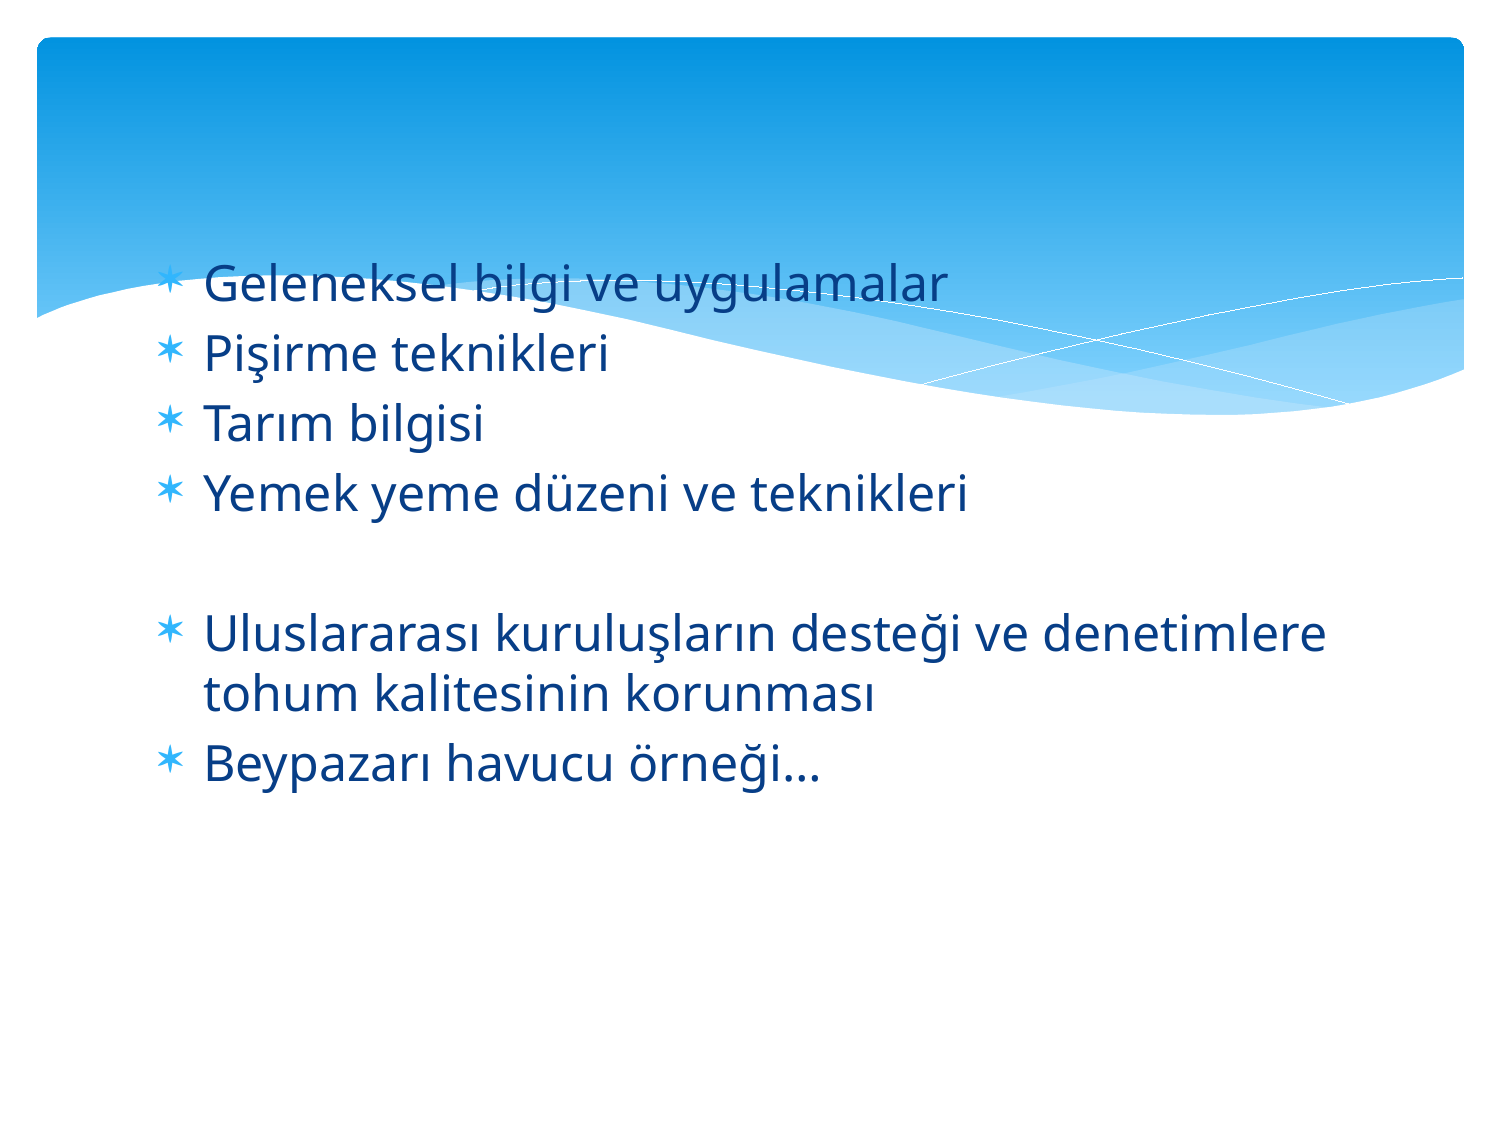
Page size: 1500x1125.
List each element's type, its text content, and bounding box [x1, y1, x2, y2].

list Geleneksel bilgi ve uygulamalar Pişirme teknikleri Tarım bilgisi Yemek yeme düzeni ve teknikleri Uluslararası kuruluşların desteği ve denetimlere tohum kalitesinin korunması Beypazarı havucu örneği… [143, 243, 1359, 1005]
